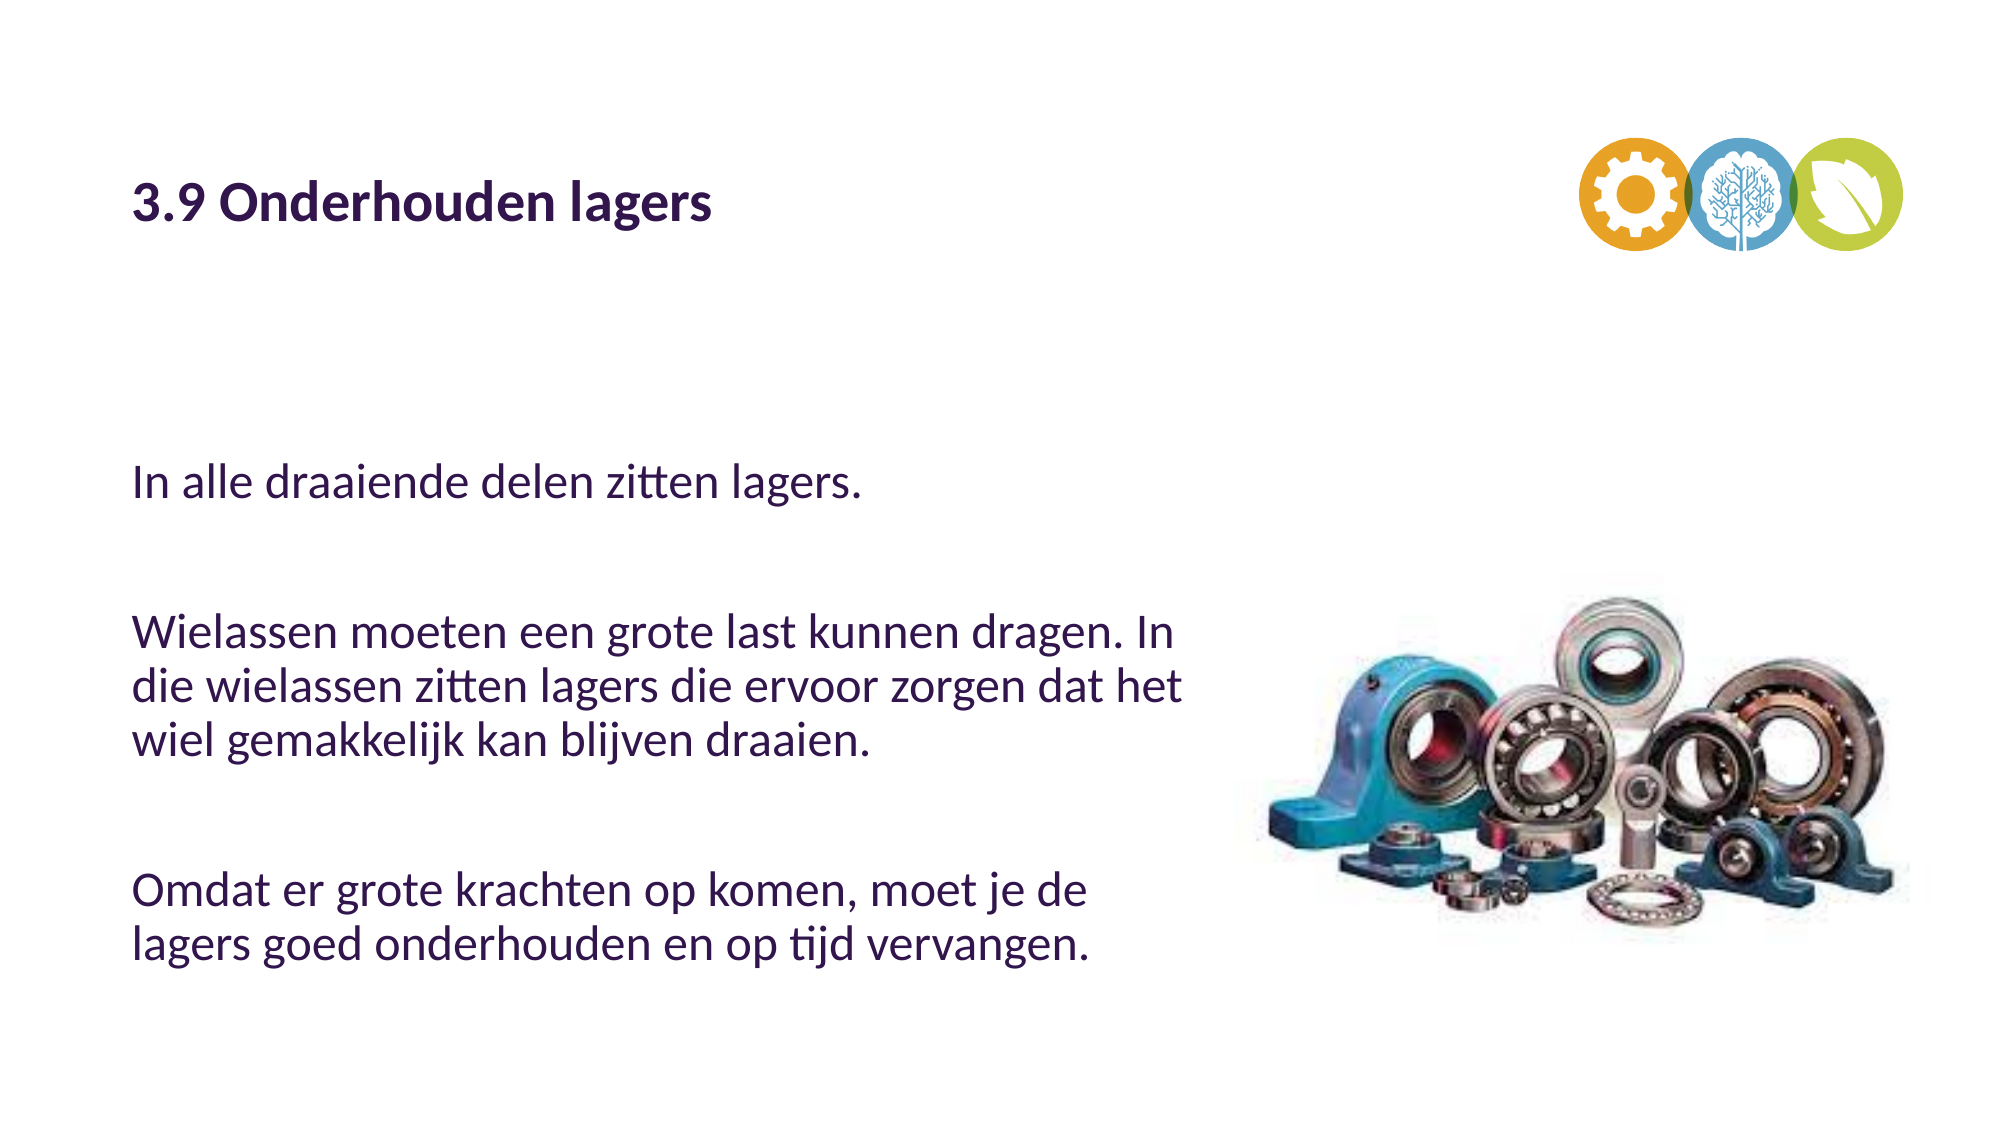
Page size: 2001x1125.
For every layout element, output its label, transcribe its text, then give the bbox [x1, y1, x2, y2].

picture [1234, 534, 1941, 1001]
subtitle In alle draaiende delen zitten lagers. Wielassen moeten een grote last kunnen dragen. In die wielassen zitten lagers die ervoor zorgen dat het wiel gemakkelijk kan blijven draaien. Omdat er grote krachten op komen, moet je de lagers goed onderhouden en op tijd vervangen. [131, 455, 1216, 1001]
picture [1517, 93, 1920, 296]
title 3.9 Onderhouden lagers [131, 176, 1352, 426]
